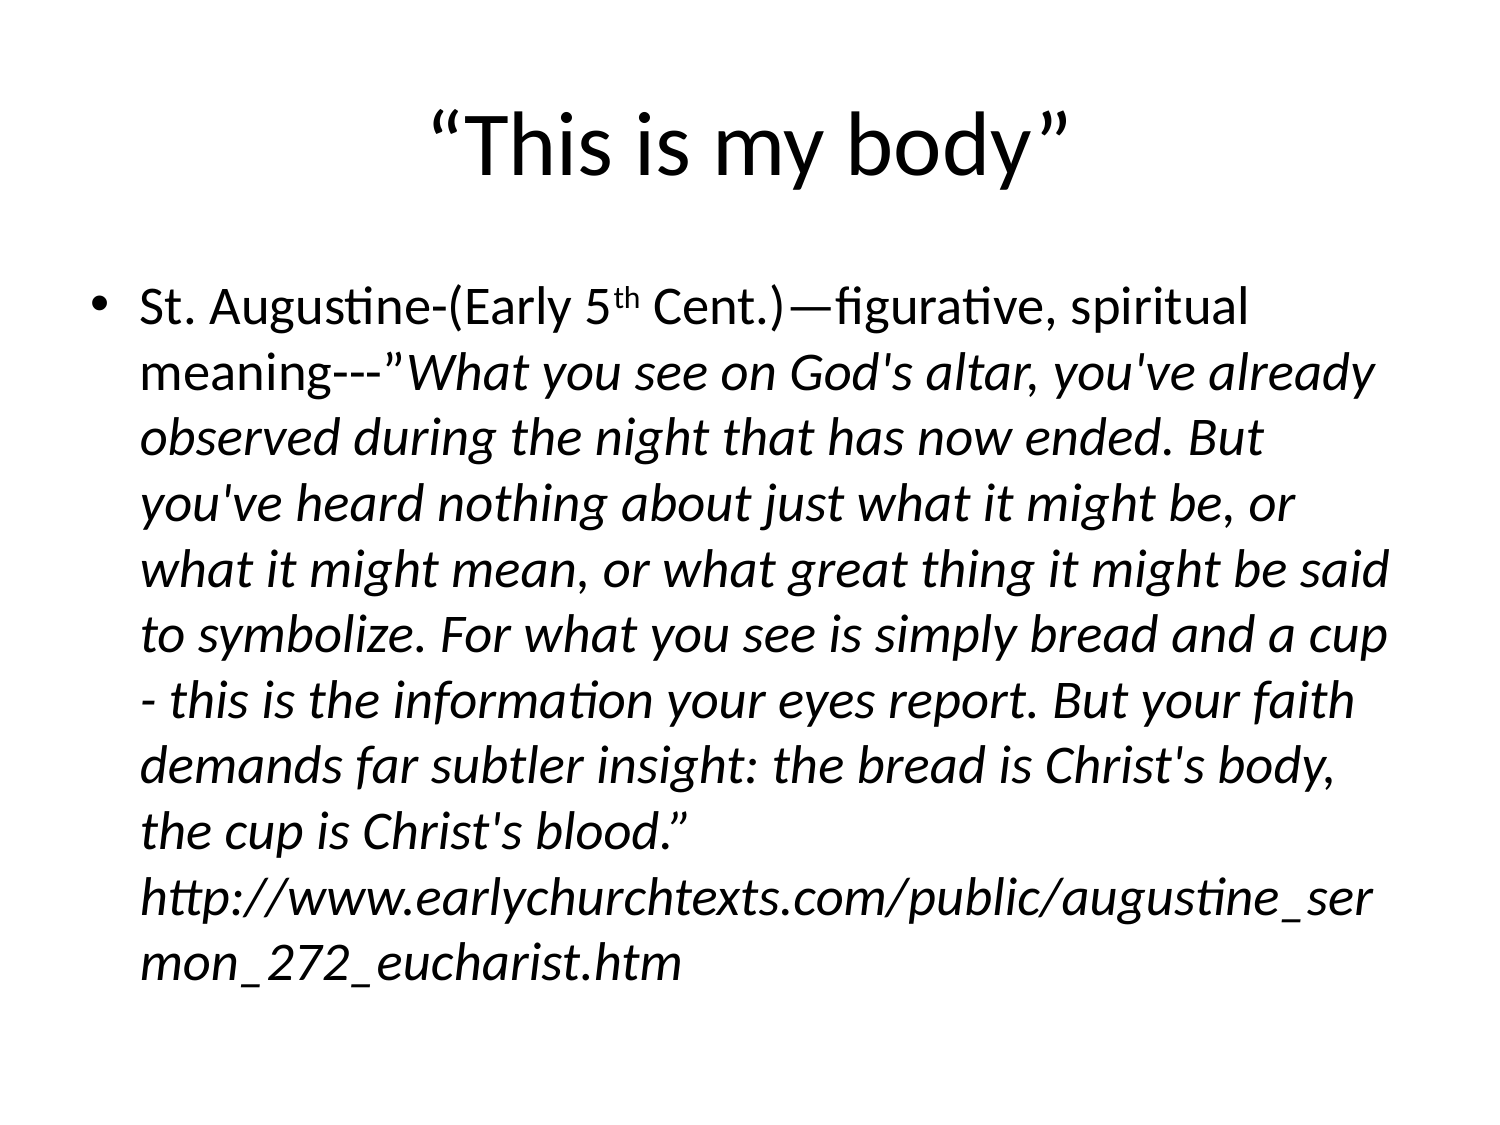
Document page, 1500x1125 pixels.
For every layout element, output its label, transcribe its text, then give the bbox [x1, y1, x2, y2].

title “This is my body” [75, 45, 1425, 233]
list St. Augustine-(Early 5th Cent.)—figurative, spiritual meaning---”What you see on God's altar, you've already observed during the night that has now ended. But you've heard nothing about just what it might be, or what it might mean, or what great thing it might be said to symbolize. For what you see is simply bread and a cup - this is the information your eyes report. But your faith demands far subtler insight: the bread is Christ's body, the cup is Christ's blood.” http://www.earlychurchtexts.com/public/augustine_sermon_272_eucharist.htm [75, 262, 1425, 1005]
